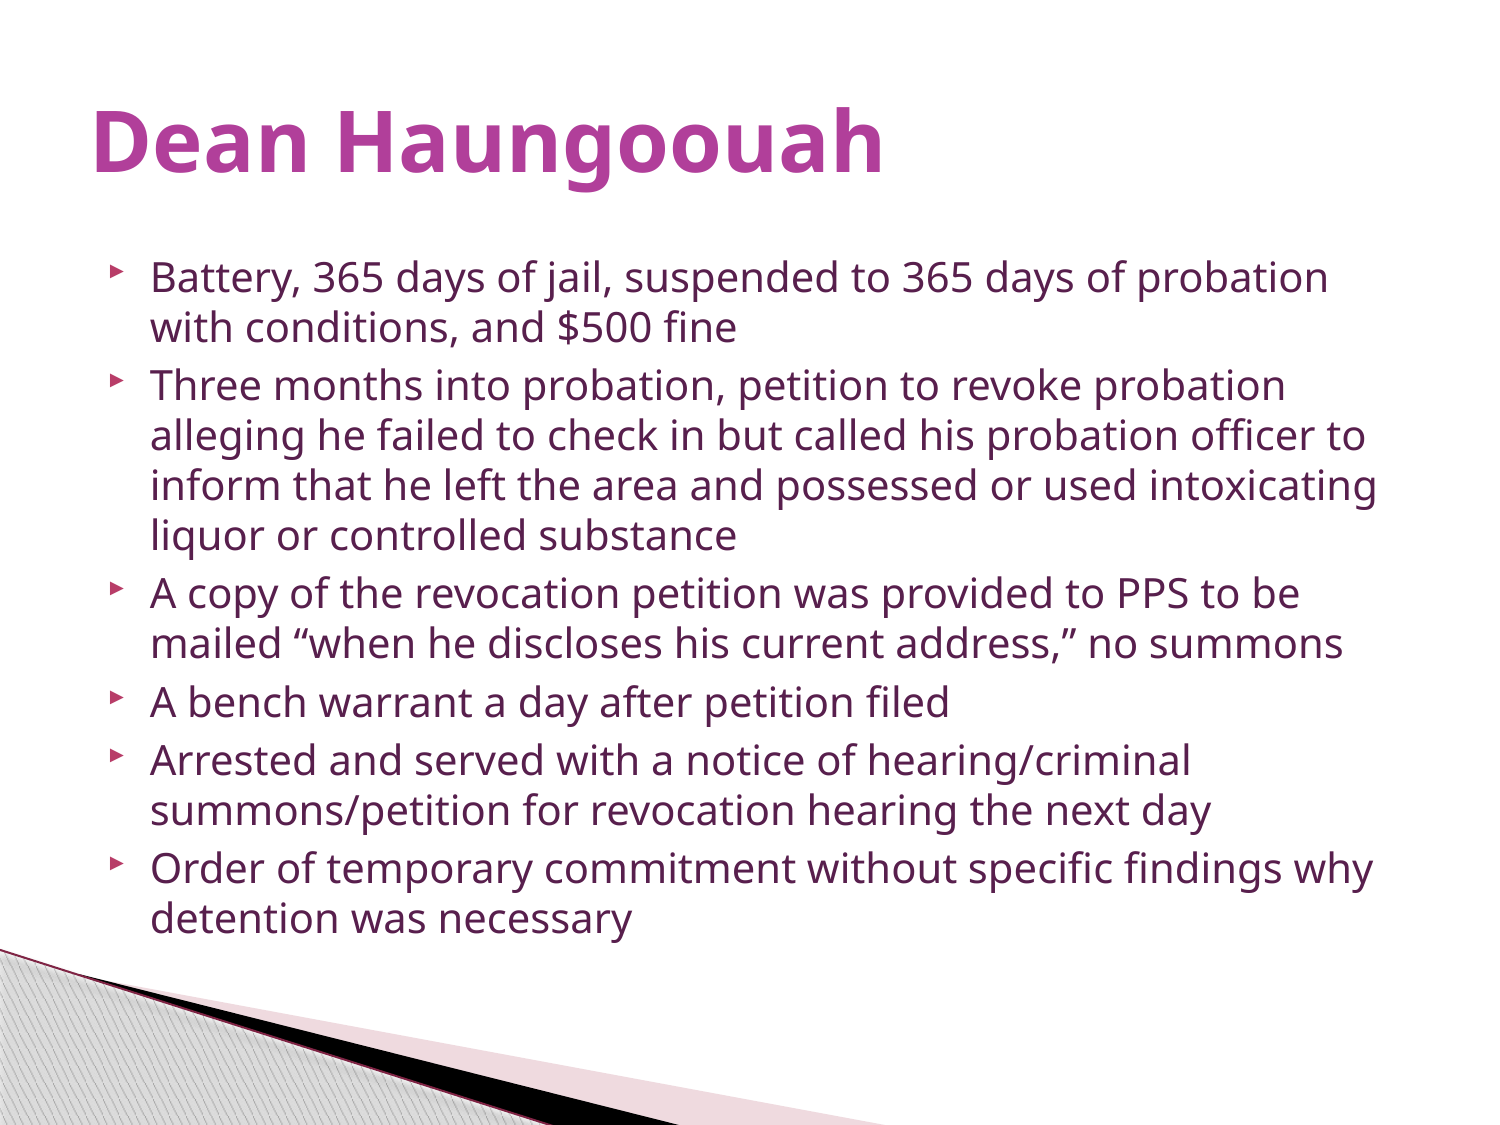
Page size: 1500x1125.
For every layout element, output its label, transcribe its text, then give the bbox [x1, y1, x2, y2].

list Battery, 365 days of jail, suspended to 365 days of probation with conditions, and $500 fine Three months into probation, petition to revoke probation alleging he failed to check in but called his probation officer to inform that he left the area and possessed or used intoxicating liquor or controlled substance A copy of the revocation petition was provided to PPS to be mailed “when he discloses his current address,” no summons A bench warrant a day after petition filed Arrested and served with a notice of hearing/criminal summons/petition for revocation hearing the next day Order of temporary commitment without specific findings why detention was necessary [75, 243, 1425, 986]
title Dean Haungoouah [75, 45, 1425, 233]
